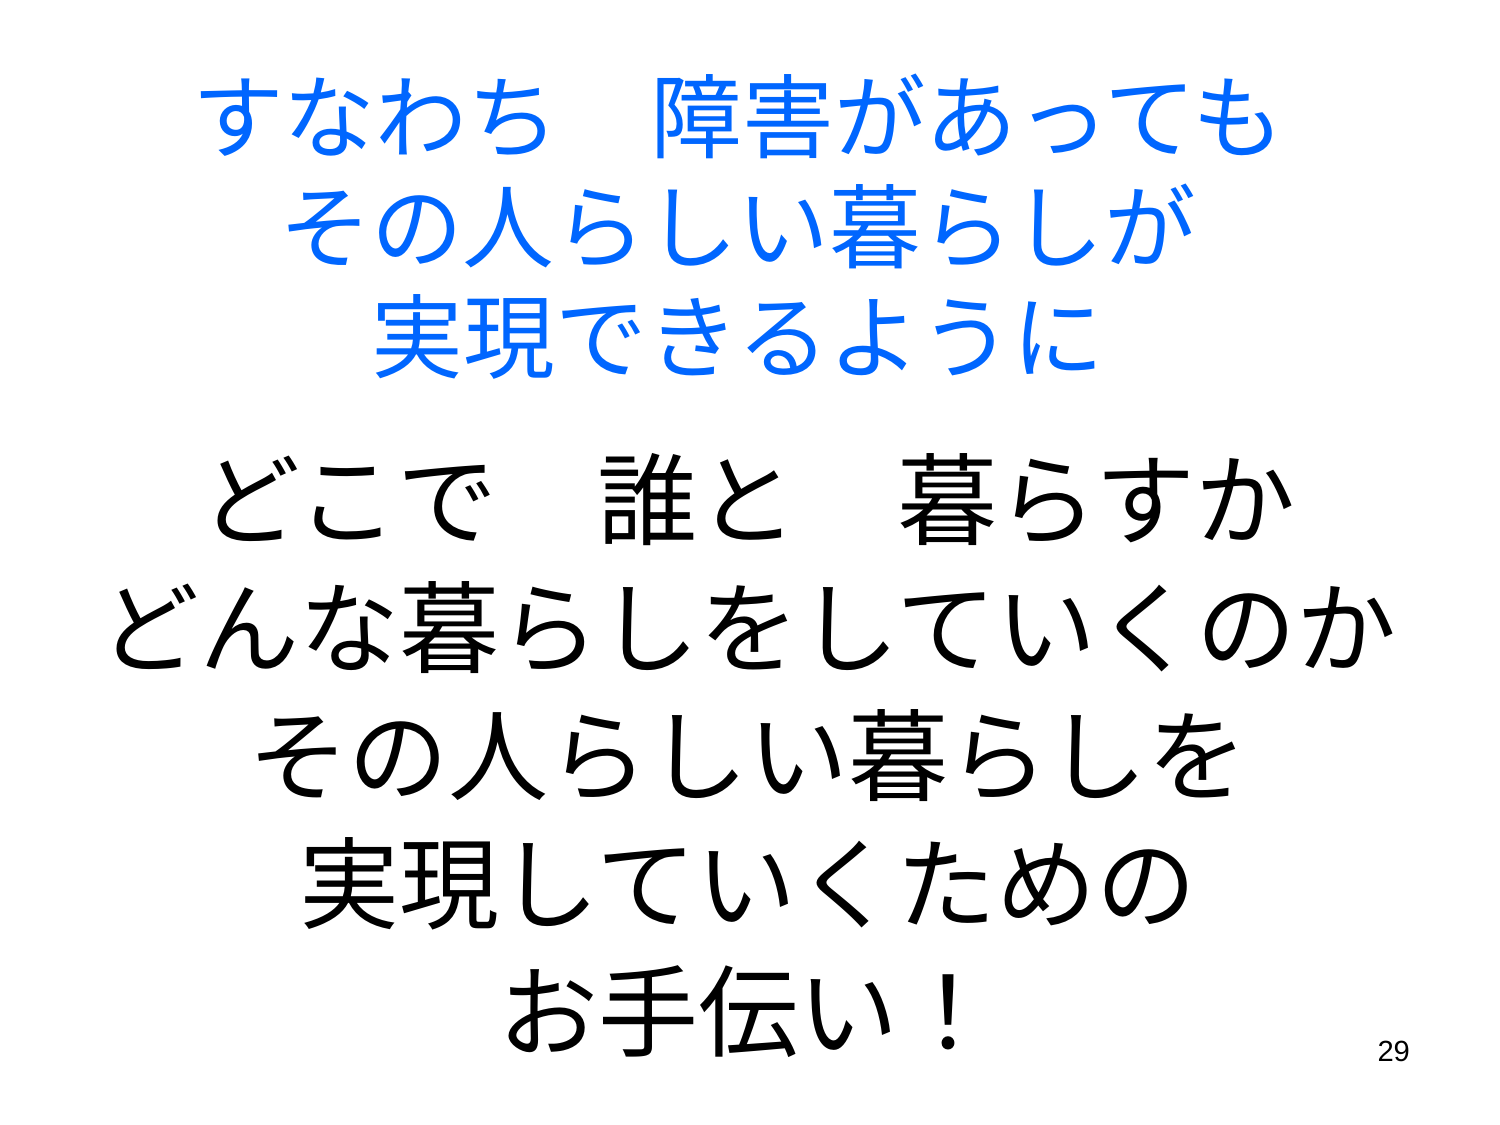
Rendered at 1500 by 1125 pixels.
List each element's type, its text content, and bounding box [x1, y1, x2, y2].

text_box どこで 誰と 暮らすか どんな暮らしをしていくのか その人らしい暮らしを 実現していくための お手伝い！ [73, 444, 1424, 1083]
title すなわち 障害があっても その人らしい暮らしが 実現できるように [63, 23, 1413, 426]
slide_number 29 [1074, 1024, 1426, 1103]
